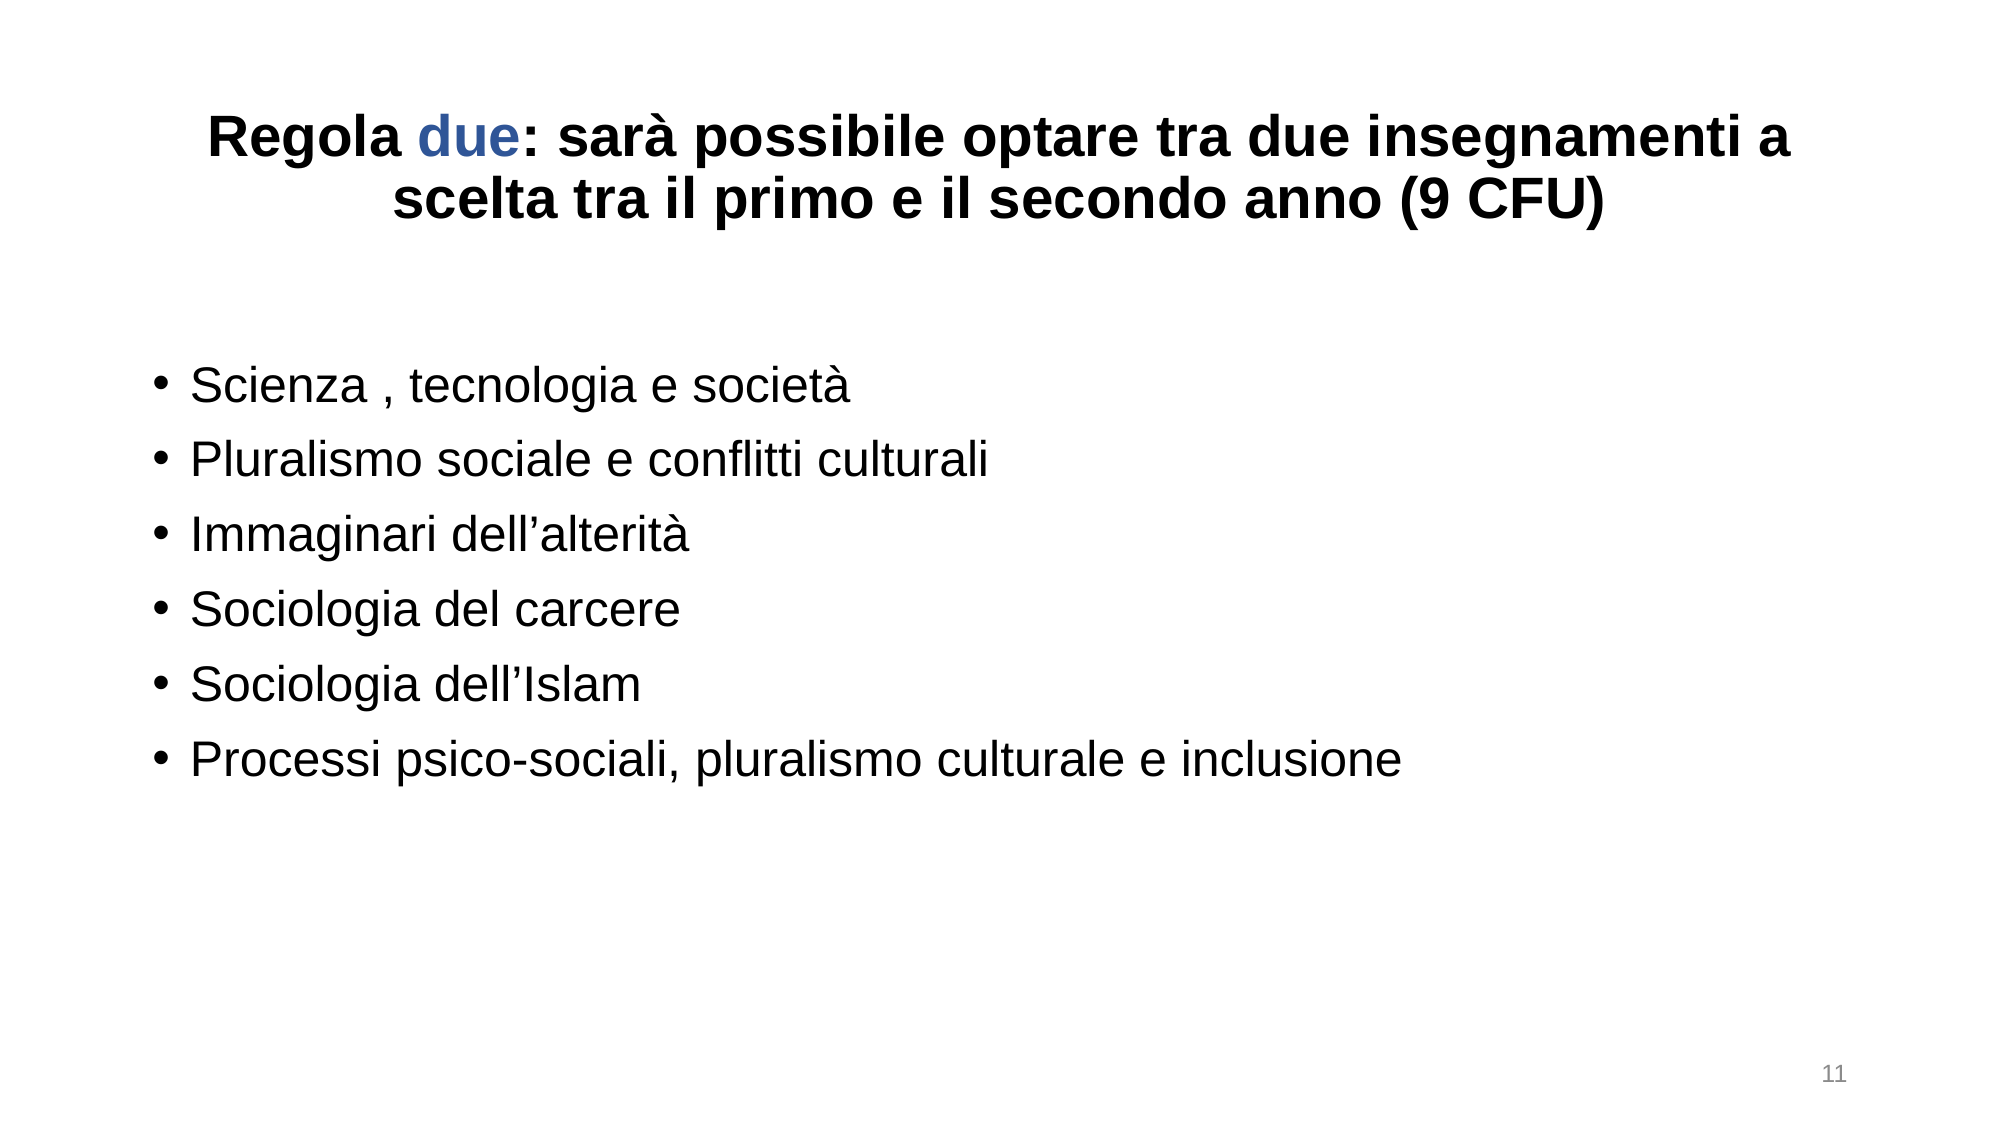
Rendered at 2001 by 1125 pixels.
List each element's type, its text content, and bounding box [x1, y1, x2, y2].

title Regola due: sarà possibile optare tra due insegnamenti a scelta tra il primo e il secondo anno (9 CFU) [137, 59, 1863, 278]
list Scienza , tecnologia e società Pluralismo sociale e conflitti culturali Immaginari dell’alterità Sociologia del carcere Sociologia dell’Islam Processi psico-sociali, pluralismo culturale e inclusione [137, 351, 1863, 1066]
slide_number 11 [1412, 1042, 1863, 1103]
